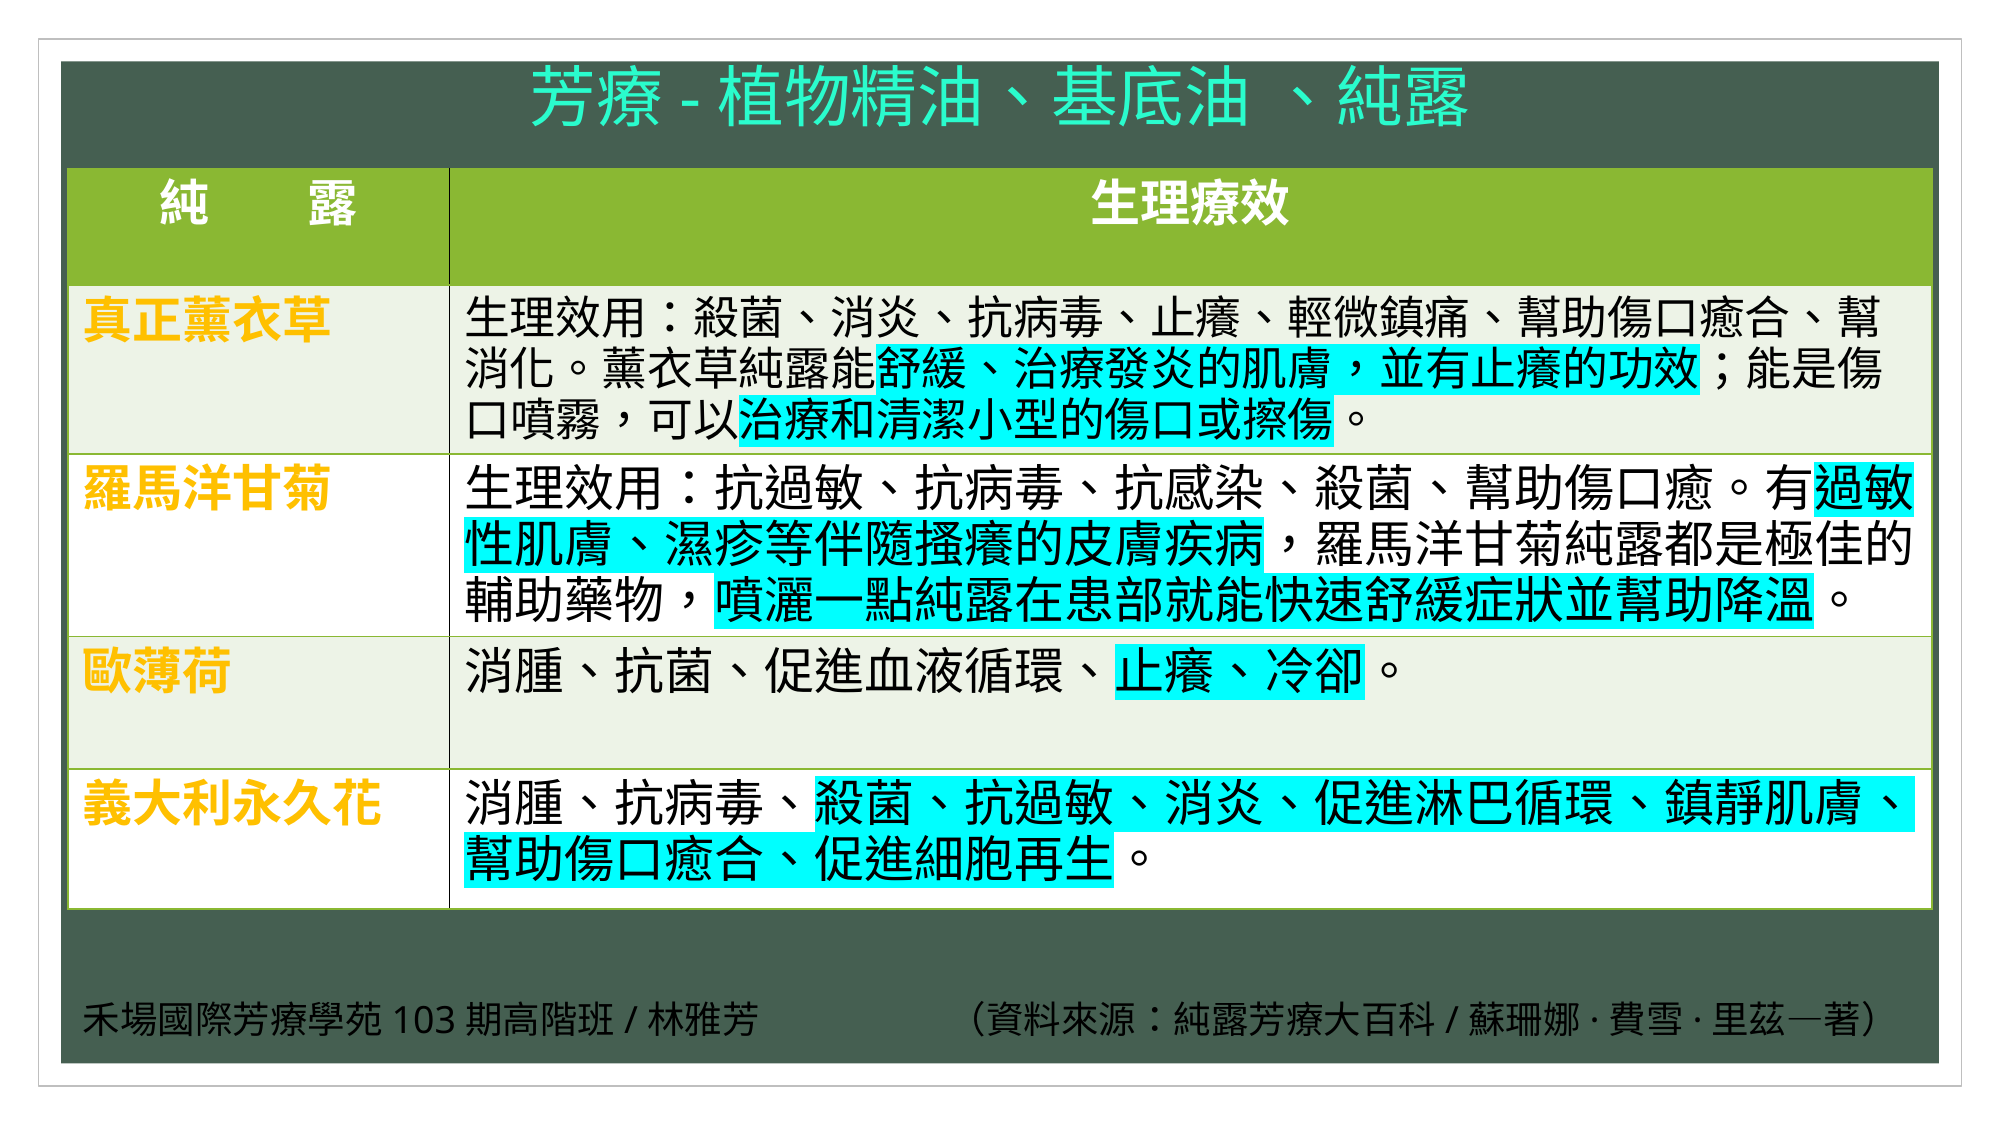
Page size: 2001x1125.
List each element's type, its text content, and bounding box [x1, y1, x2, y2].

table_cell 消腫、抗菌、促進血液循環、止癢、冷卻。 [450, 637, 1931, 768]
table_header 生理療效 [450, 170, 1931, 284]
table_cell 義大利永久花 [69, 770, 449, 908]
table_cell 歐薄荷 [69, 637, 449, 768]
table_cell 生理效用：抗過敏、抗病毒、抗感染、殺菌、幫助傷口癒。有過敏性肌膚、濕疹等伴隨搔癢的皮膚疾病，羅馬洋甘菊純露都是極佳的輔助藥物，噴灑一點純露在患部就能快速舒緩症狀並幫助降溫。 [1150, 455, 1931, 636]
table_cell 生理效用：抗過敏、抗病毒、抗感染、殺菌、幫助傷口癒。有過敏性肌膚、濕疹等伴隨搔癢的皮膚疾病，羅馬洋甘菊純露都是極佳的輔助藥物，噴灑一點純露在患部就能快速舒緩症狀並幫助降溫。 [450, 455, 849, 636]
text_box [849, 412, 1150, 713]
table_header 純 露 [69, 170, 449, 284]
table_cell 羅馬洋甘菊 [69, 455, 449, 636]
table_cell 消腫、抗病毒、殺菌、抗過敏、消炎、促進淋巴循環、鎮靜肌膚、幫助傷口癒合、促進細胞再生。 [450, 770, 1931, 908]
title 芳療-植物精油、基底油 、純露 [174, 31, 1825, 168]
table_cell 真正薰衣草 [69, 286, 449, 453]
table_cell 生理效用：殺菌、消炎、抗病毒、止癢、輕微鎮痛、幫助傷口癒合、幫消化。薰衣草純露能舒緩、治療發炎的肌膚，並有止癢的功效；能是傷口噴霧，可以治療和清潔小型的傷口或擦傷。 [450, 286, 1931, 453]
text_box 禾場國際芳療學苑103期高階班/林雅芳 [67, 988, 814, 1049]
text_box （資料來源：純露芳療大百科/蘇珊娜·費雪·里茲—著） [933, 988, 2000, 1049]
